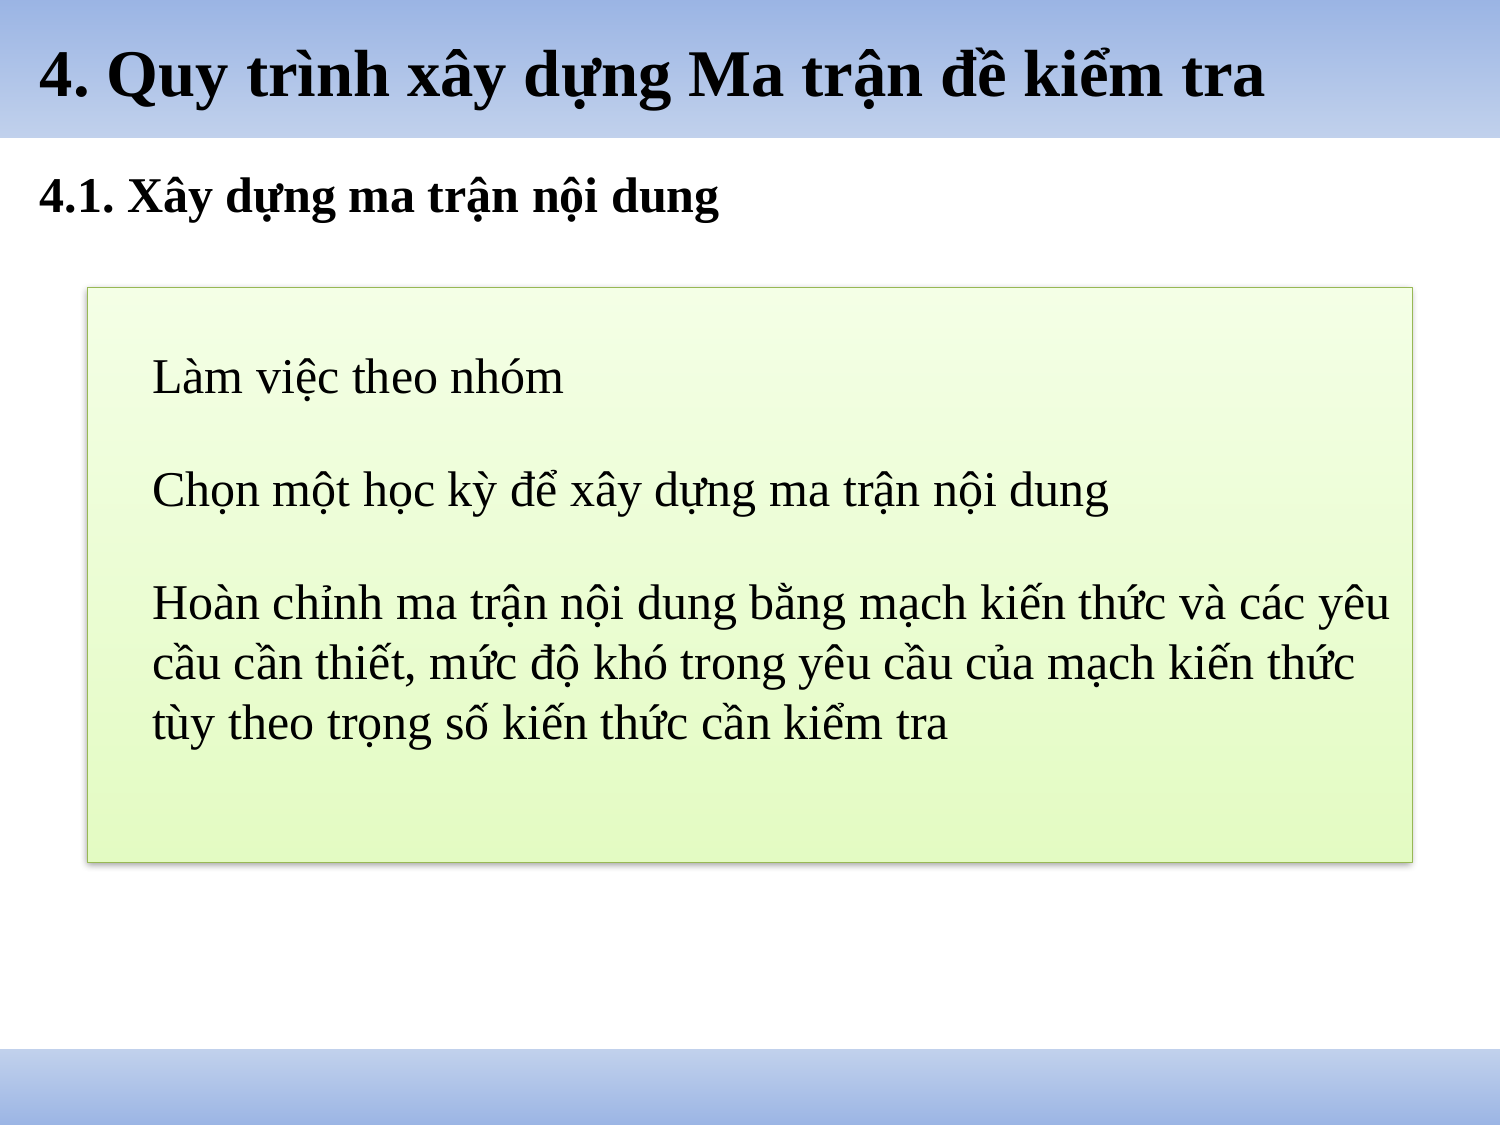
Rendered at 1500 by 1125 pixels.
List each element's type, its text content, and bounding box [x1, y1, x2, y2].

text_box Làm việc theo nhóm [137, 335, 1413, 411]
text_box Hoàn chỉnh ma trận nội dung bằng mạch kiến thức và các yêu cầu cần thiết, mức độ khó trong yêu cầu của mạch kiến thức tùy theo trọng số kiến thức cần kiểm tra [137, 561, 1413, 757]
text_box Chọn một học kỳ để xây dựng ma trận nội dung [137, 449, 1413, 524]
title 4. Quy trình xây dựng Ma trận đề kiểm tra [24, 3, 1475, 138]
text_box [87, 287, 1413, 863]
text_box 4.1. Xây dựng ma trận nội dung [24, 154, 1488, 230]
